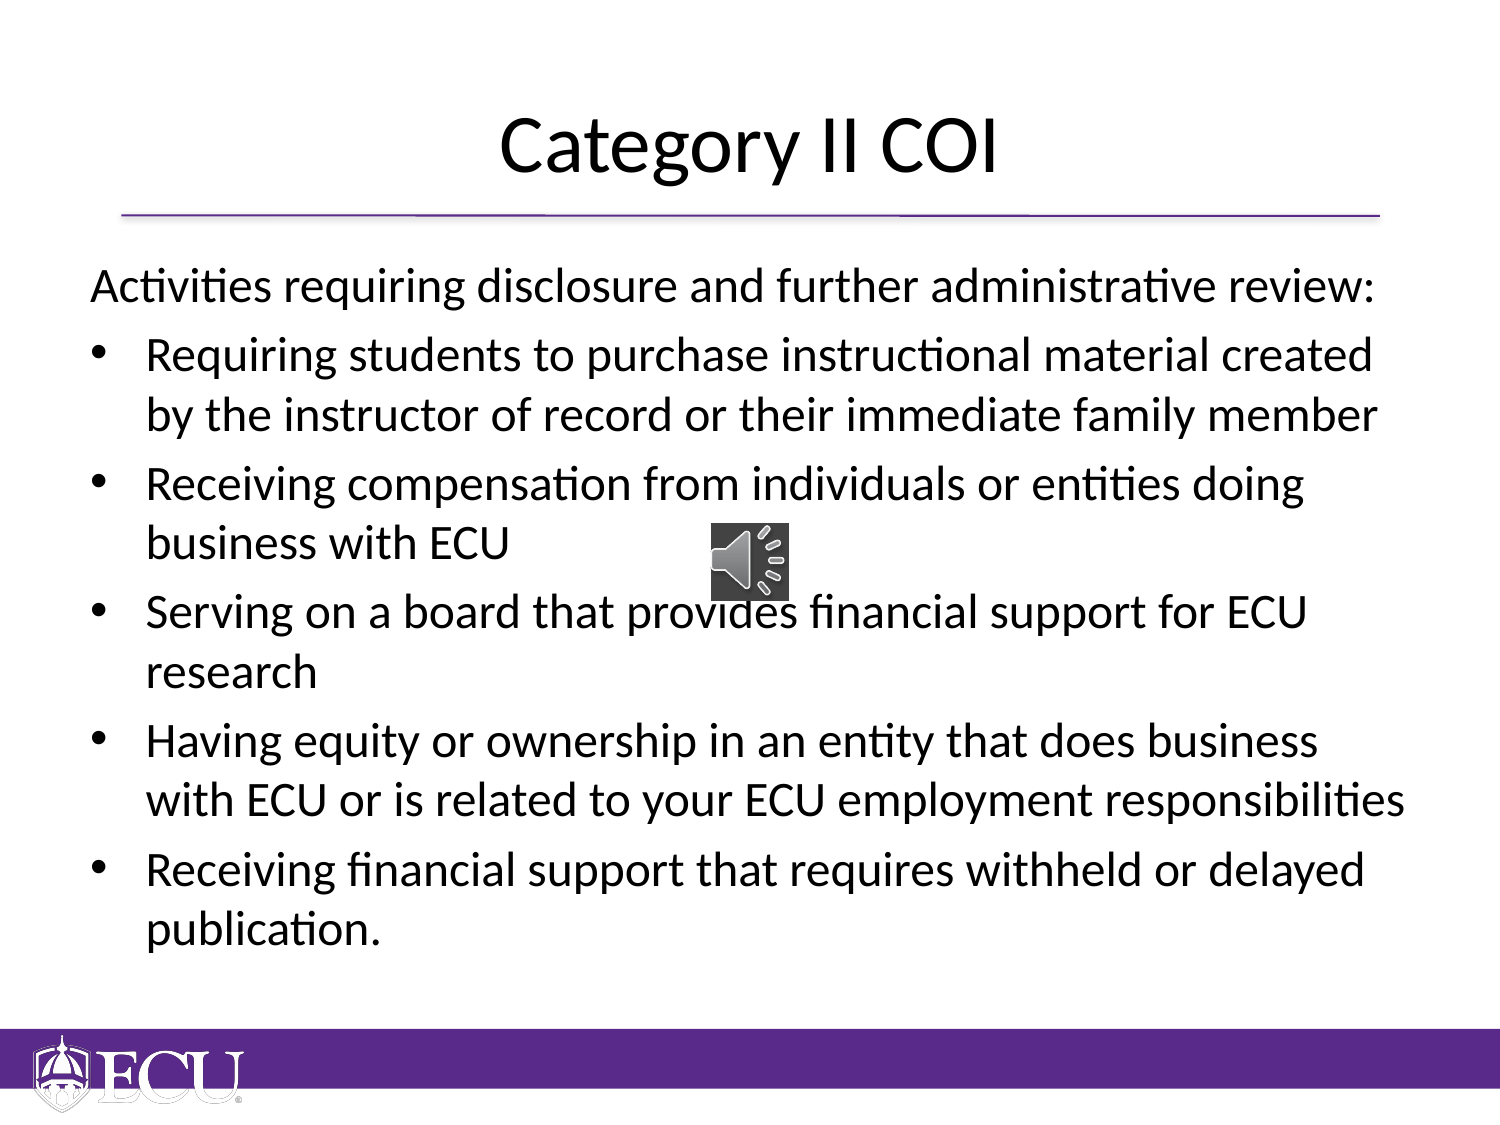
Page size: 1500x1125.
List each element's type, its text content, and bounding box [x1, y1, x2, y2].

text_box [0, 1028, 1500, 1089]
title Category II COI [75, 45, 1425, 233]
list Activities requiring disclosure and further administrative review: Requiring students to purchase instructional material created by the instructor of record or their immediate family member Receiving compensation from individuals or entities doing business with ECU Serving on a board that provides financial support for ECU research Having equity or ownership in an entity that does business with ECU or is related to your ECU employment responsibilities Receiving financial support that requires withheld or delayed publication. [75, 245, 1425, 988]
picture [709, 522, 791, 603]
picture [33, 1035, 244, 1113]
